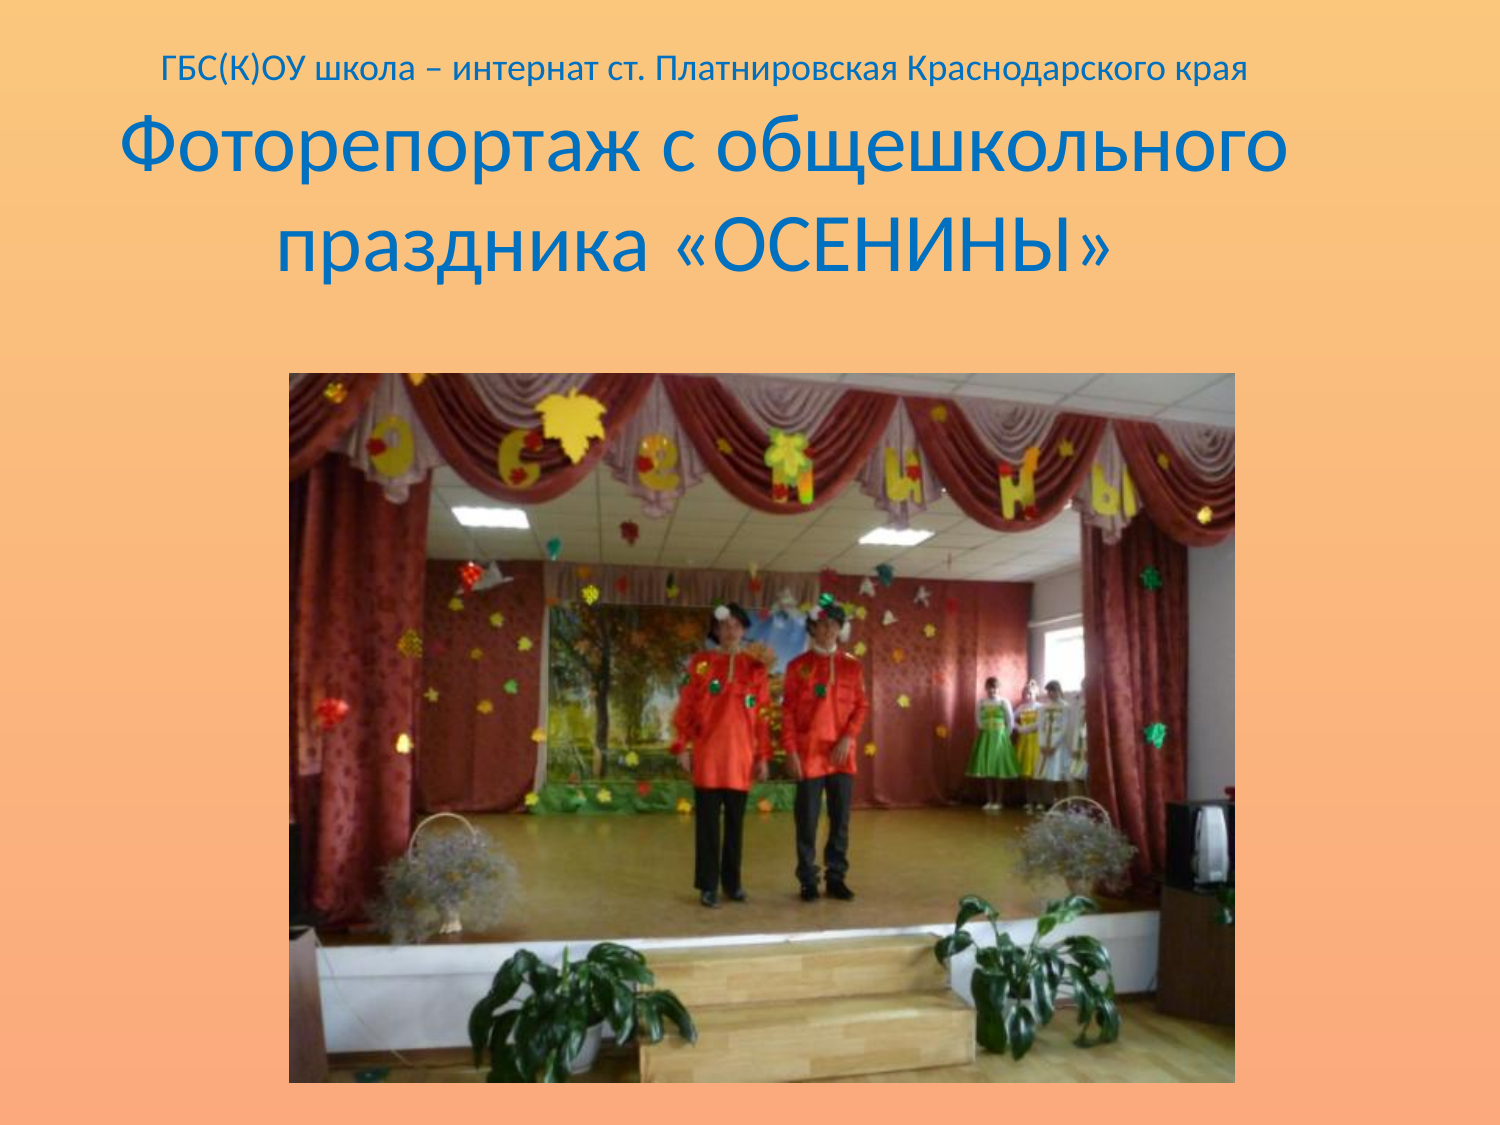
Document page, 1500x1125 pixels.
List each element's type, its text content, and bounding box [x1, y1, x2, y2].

title ГБС(К)ОУ школа – интернат ст. Платнировская Краснодарского края Фоторепортаж с общешкольного праздника «ОСЕНИНЫ» [88, 0, 1323, 331]
picture [288, 373, 1235, 1083]
